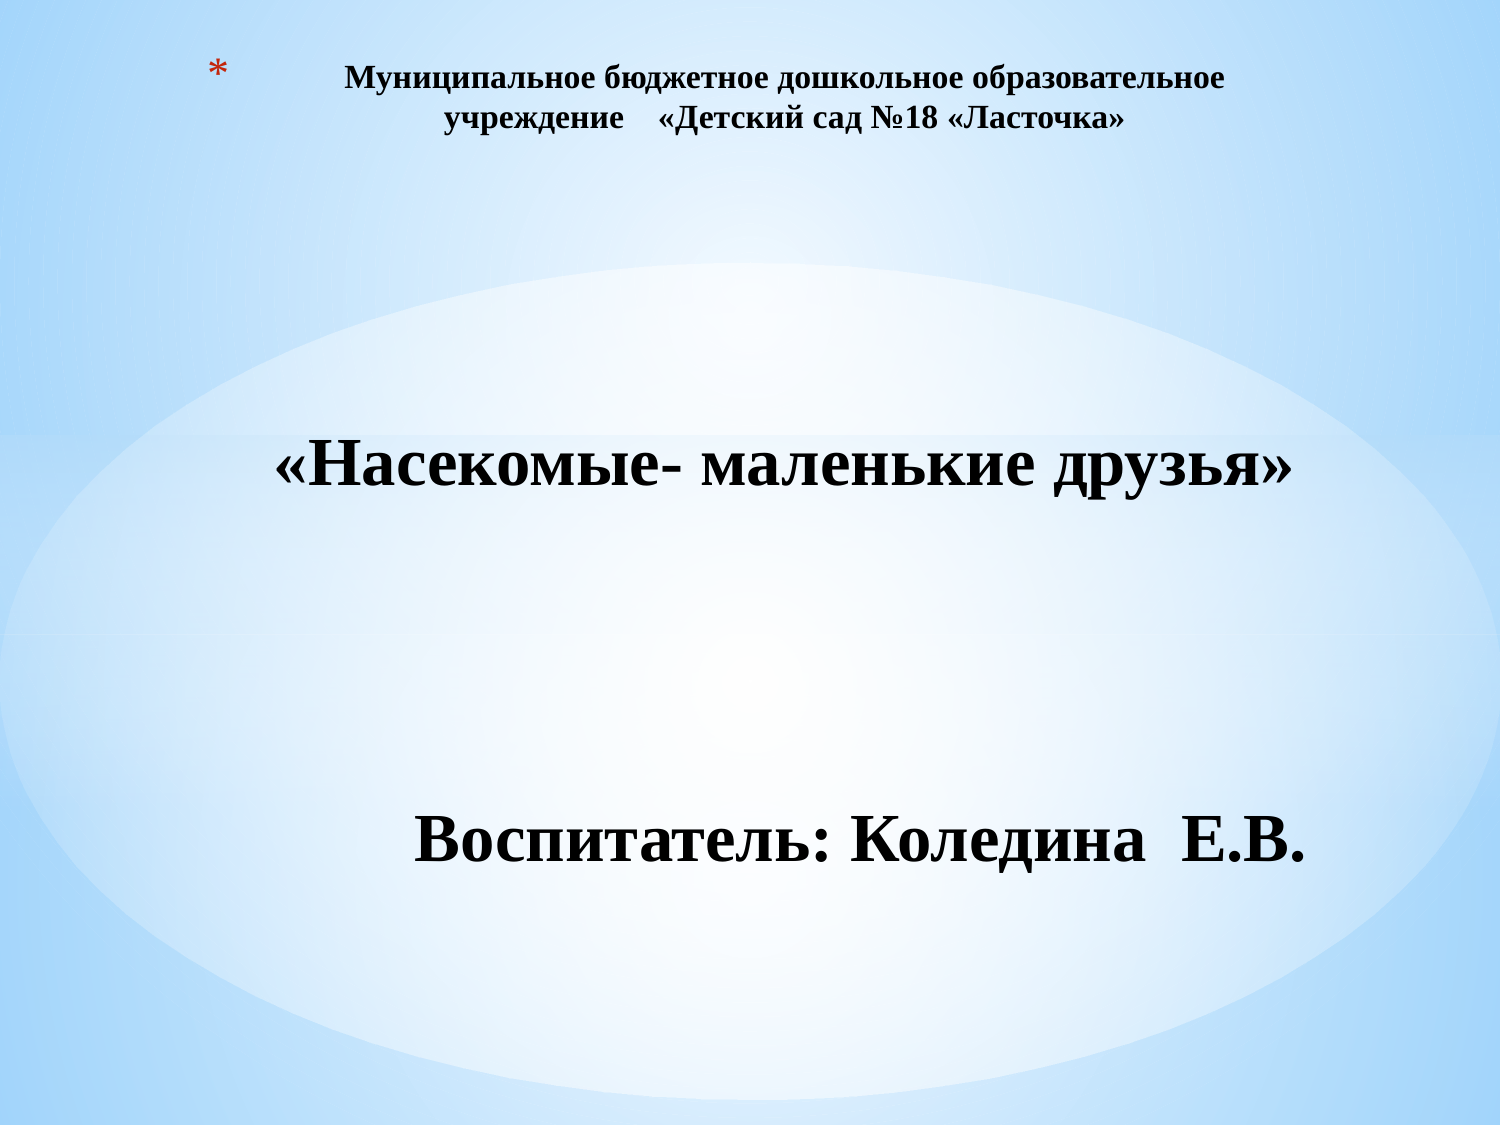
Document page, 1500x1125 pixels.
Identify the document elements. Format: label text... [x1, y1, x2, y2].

title Муниципальное бюджетное дошкольное образовательное учреждение «Детский сад №18 «Ласточка» [112, 46, 1388, 305]
subtitle «Насекомые- маленькие друзья» Воспитатель: Коледина Е.В. [123, 408, 1436, 925]
